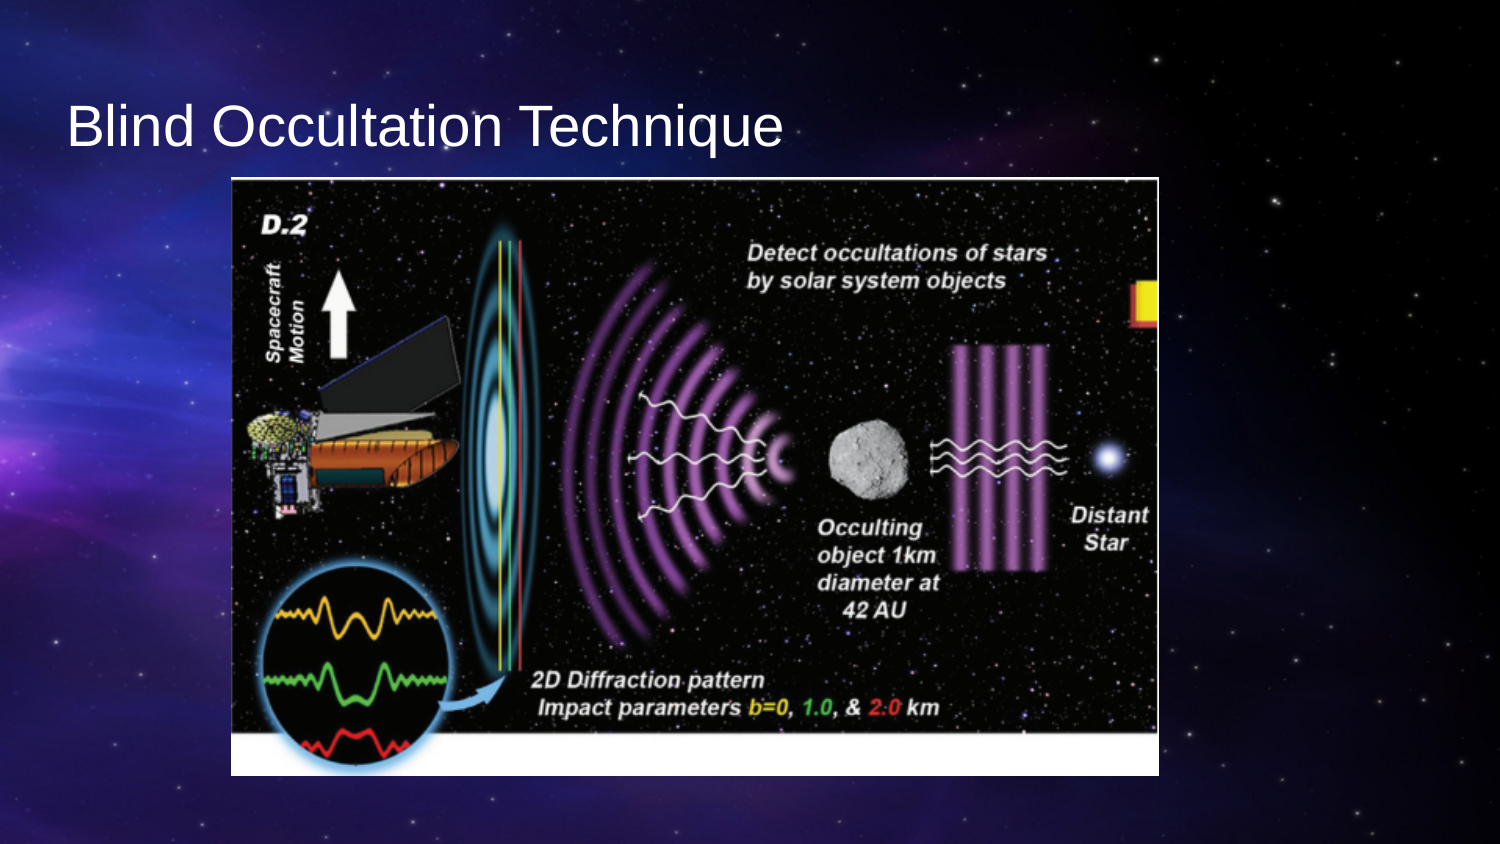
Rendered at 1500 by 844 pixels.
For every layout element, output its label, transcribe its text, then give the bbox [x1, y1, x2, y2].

picture [0, 0, 1500, 844]
title Blind Occultation Technique [51, 72, 1449, 167]
